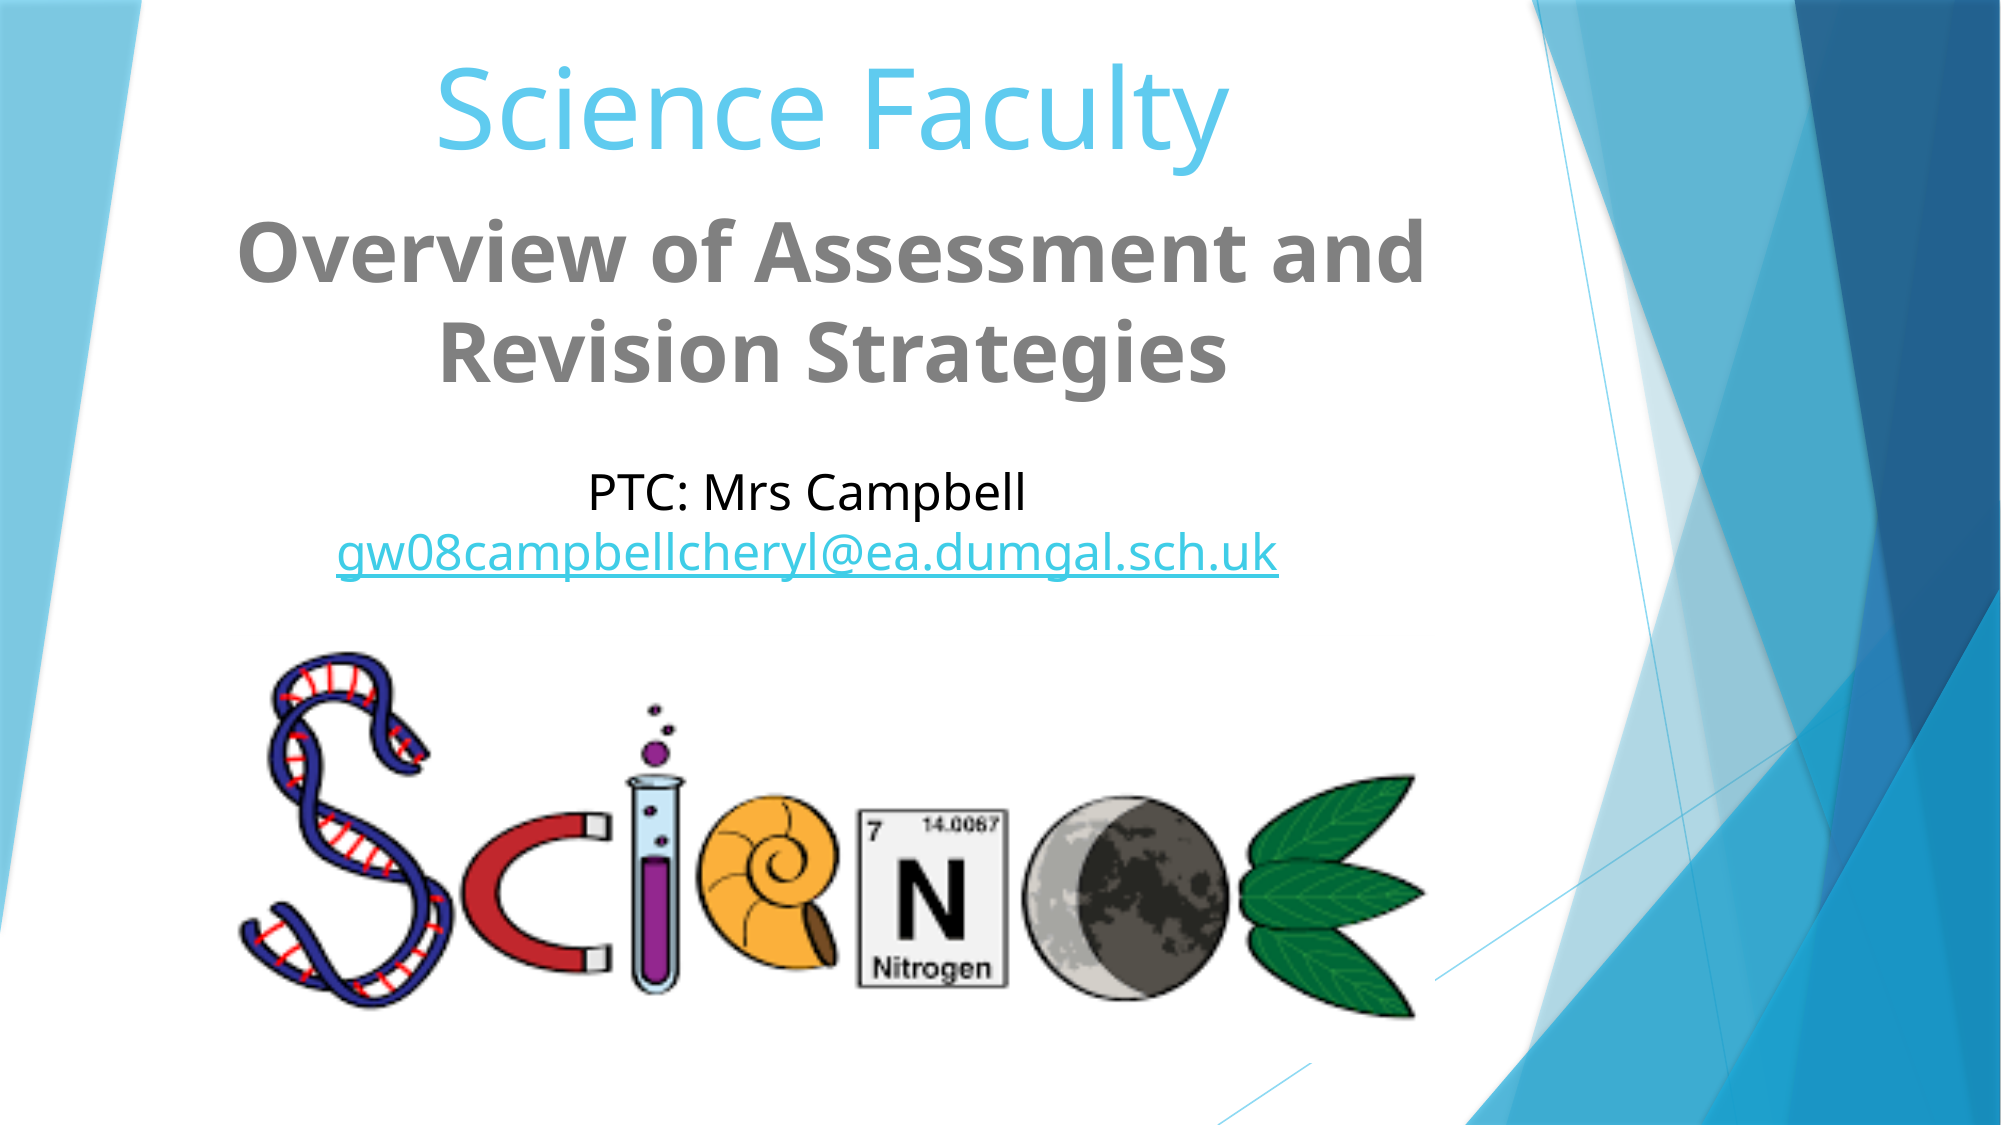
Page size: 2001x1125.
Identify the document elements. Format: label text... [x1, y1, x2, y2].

subtitle Overview of Assessment and Revision Strategies [195, 191, 1470, 372]
picture [230, 634, 1436, 1064]
title Science Faculty [81, 0, 1584, 180]
text_box PTC: Mrs Campbell gw08campbellcheryl@ea.dumgal.sch.uk [307, 452, 1309, 633]
